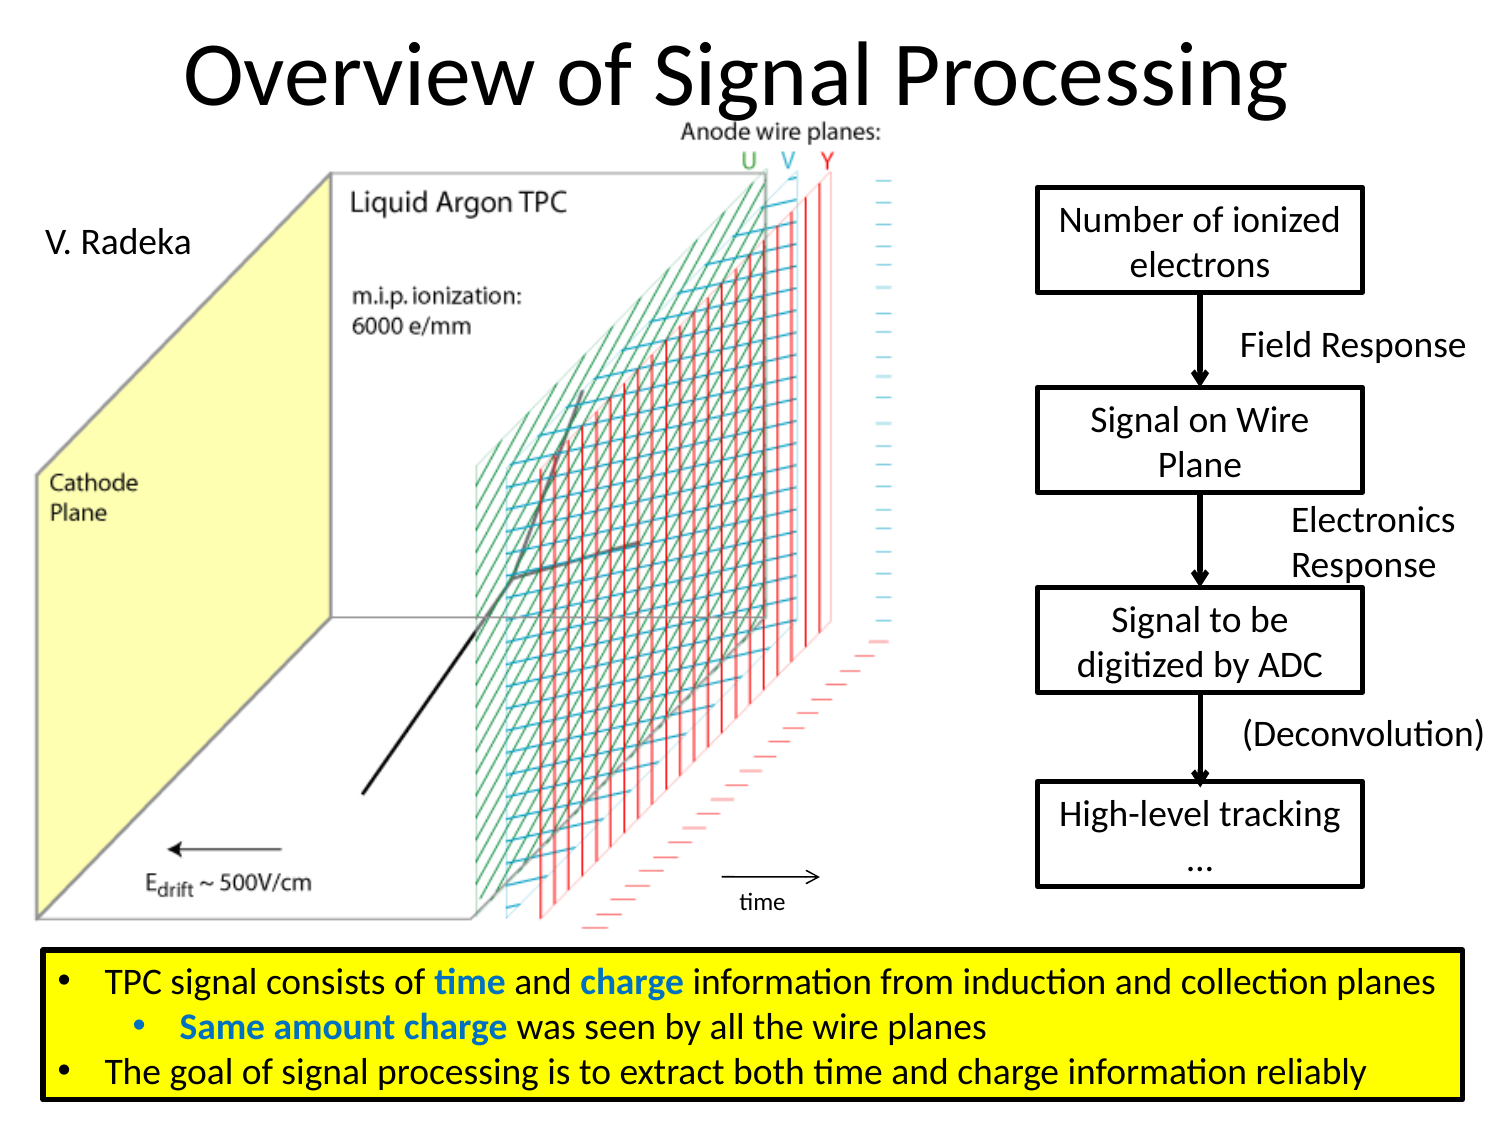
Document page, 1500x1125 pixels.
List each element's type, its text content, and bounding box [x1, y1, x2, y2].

text_box Signal to be digitized by ADC [1246, 587, 1363, 693]
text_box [24, 0, 1242, 1013]
text_box Electronics Response [1276, 487, 1480, 593]
text_box TPC signal consists of time and charge information from induction and collection planes Same amount charge was seen by all the wire planes The goal of signal processing is to extract both time and charge information reliably [42, 949, 1463, 1100]
title Overview of Signal Processing [1246, 0, 1412, 163]
text_box Number of ionized electrons [1246, 187, 1363, 293]
text_box (Deconvolution) [1246, 701, 1500, 762]
text_box Field Response [1246, 312, 1500, 373]
text_box Signal on Wire Plane [1246, 387, 1363, 493]
text_box High-level tracking … [1246, 781, 1363, 887]
